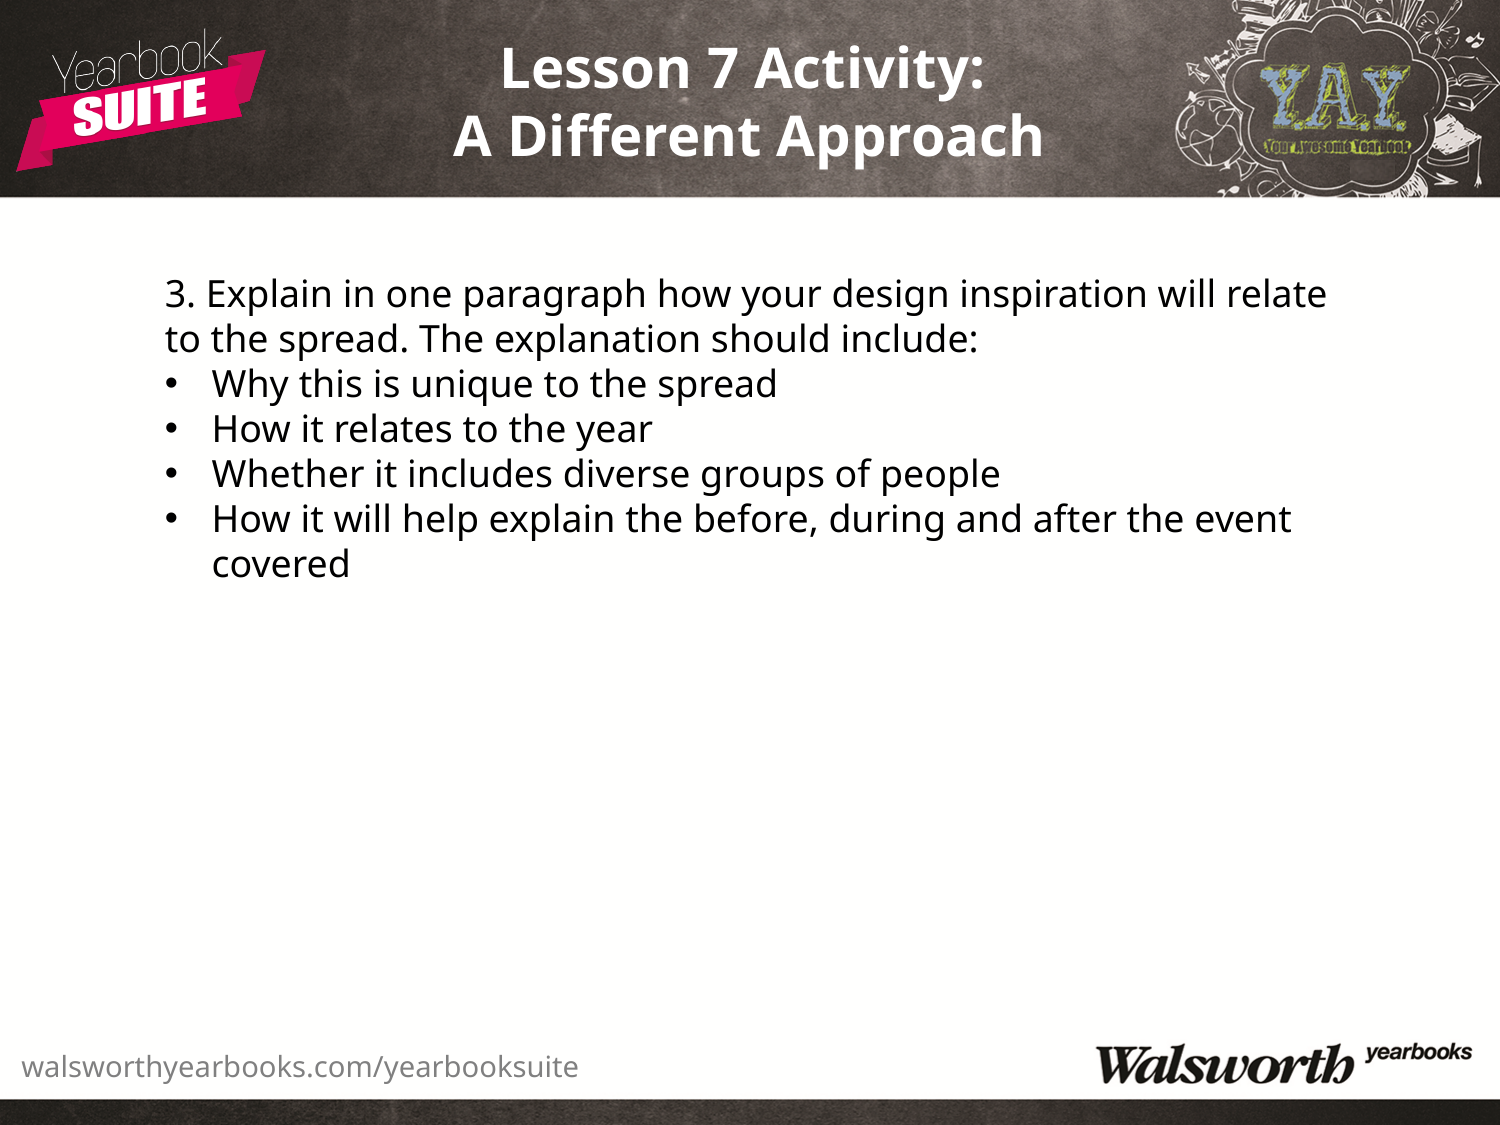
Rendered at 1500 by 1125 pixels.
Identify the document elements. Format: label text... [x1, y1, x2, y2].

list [12, 24, 269, 178]
text_box walsworthyearbooks.com/yearbooksuite [6, 1040, 595, 1091]
title Lesson 7 Activity: A Different Approach [75, 0, 1425, 200]
text_box 3. Explain in one paragraph how your design inspiration will relate to the spread. The explanation should include: Why this is unique to the spread How it relates to the year Whether it includes diverse groups of people How it will help explain the before, during and after the event covered [149, 262, 1350, 593]
picture [0, 0, 1500, 1125]
